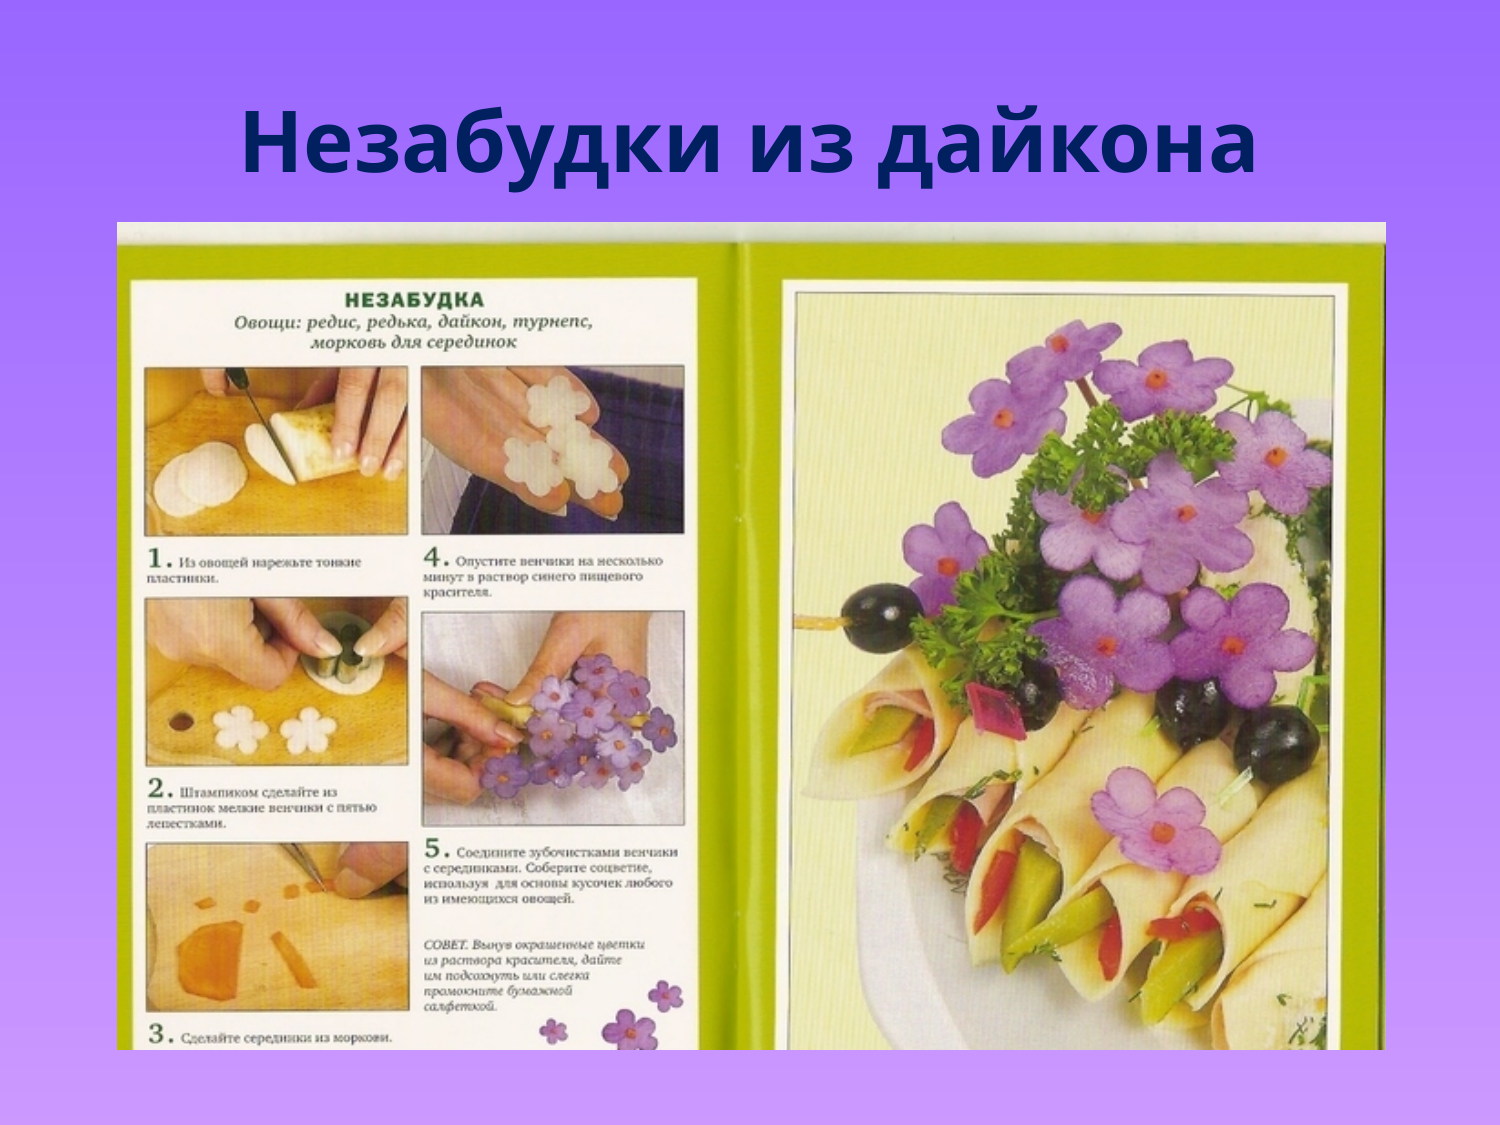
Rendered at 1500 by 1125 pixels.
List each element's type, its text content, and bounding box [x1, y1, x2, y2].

title Незабудки из дайкона [75, 45, 1425, 233]
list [116, 222, 1387, 1051]
